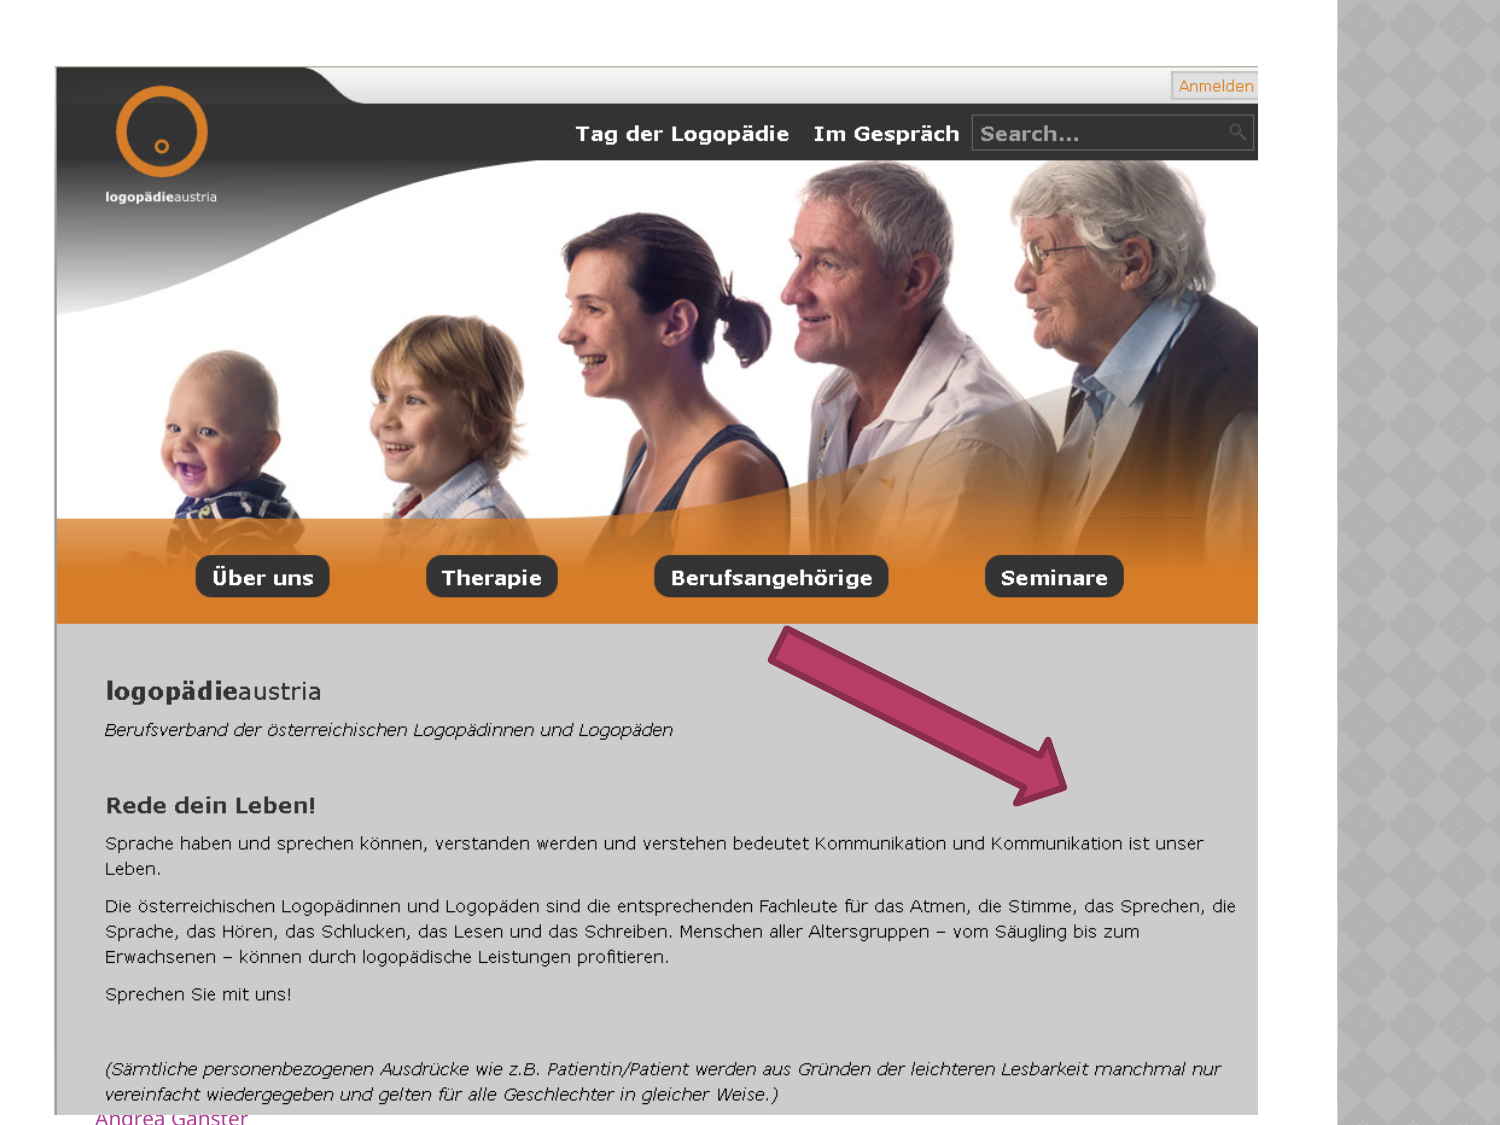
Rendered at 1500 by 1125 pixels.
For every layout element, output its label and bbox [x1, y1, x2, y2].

list [53, 65, 1259, 1115]
